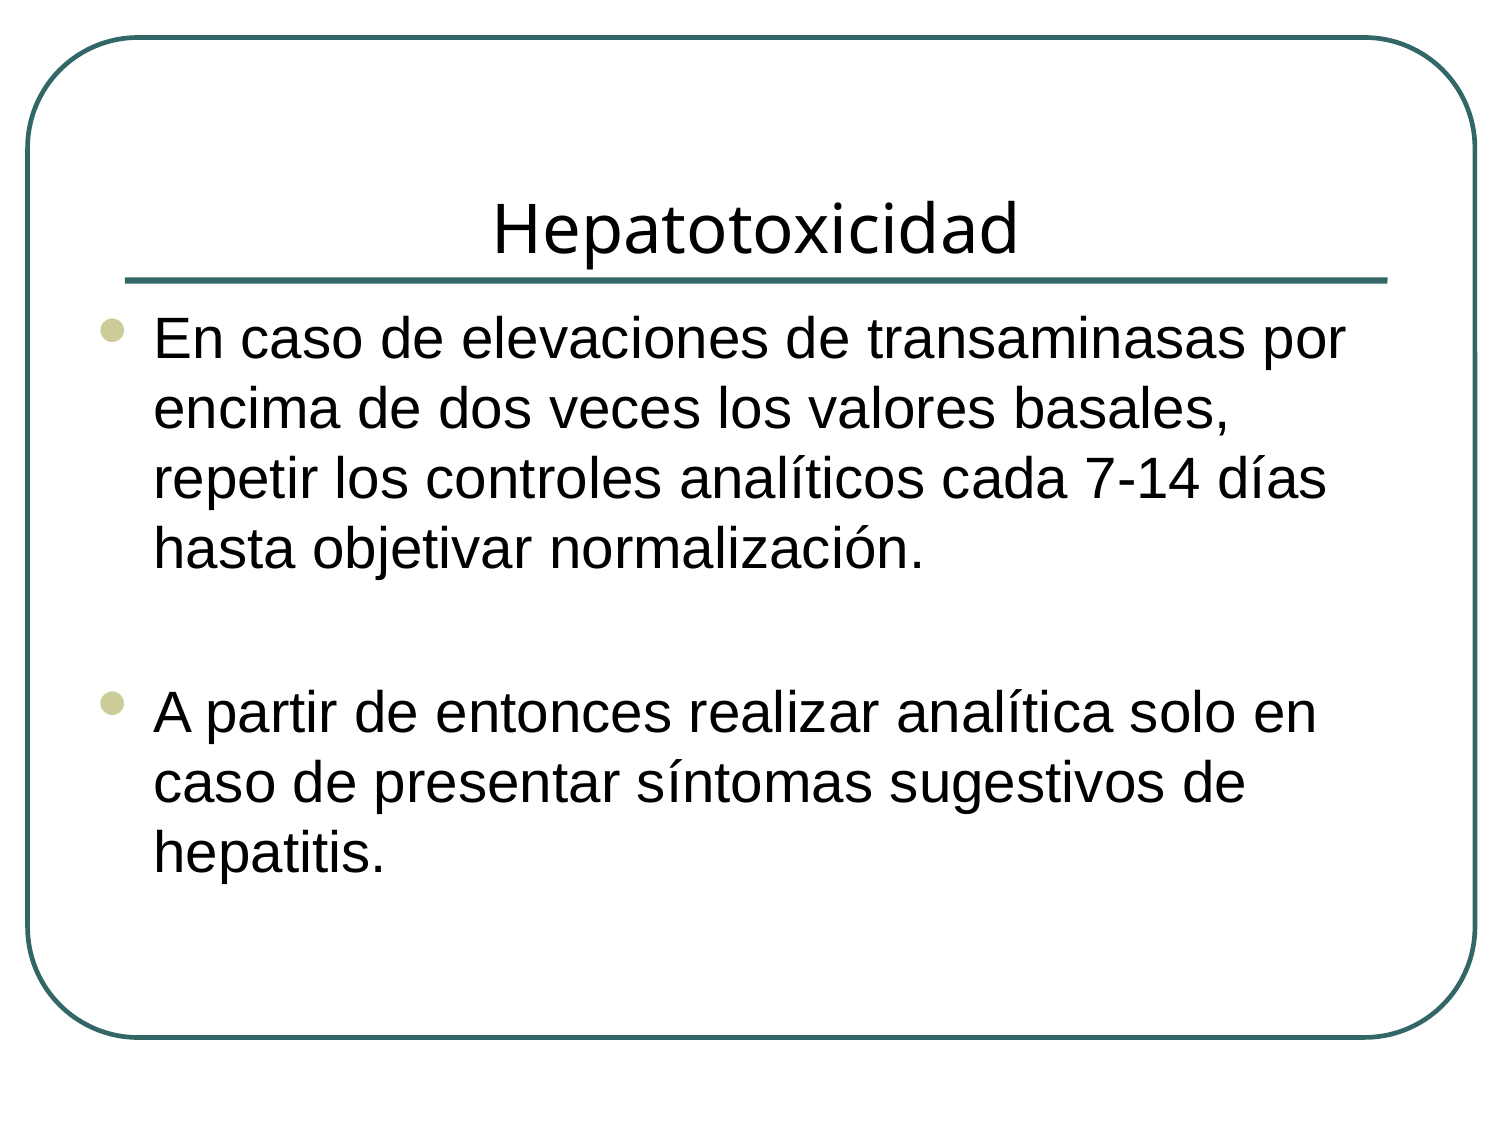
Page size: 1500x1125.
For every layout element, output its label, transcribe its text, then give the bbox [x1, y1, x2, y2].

list En caso de elevaciones de transaminasas por encima de dos veces los valores basales, repetir los controles analíticos cada 7-14 días hasta objetivar normalización. A partir de entonces realizar analítica solo en caso de presentar síntomas sugestivos de hepatitis. [81, 292, 1407, 1044]
title Hepatotoxicidad [124, 87, 1388, 276]
